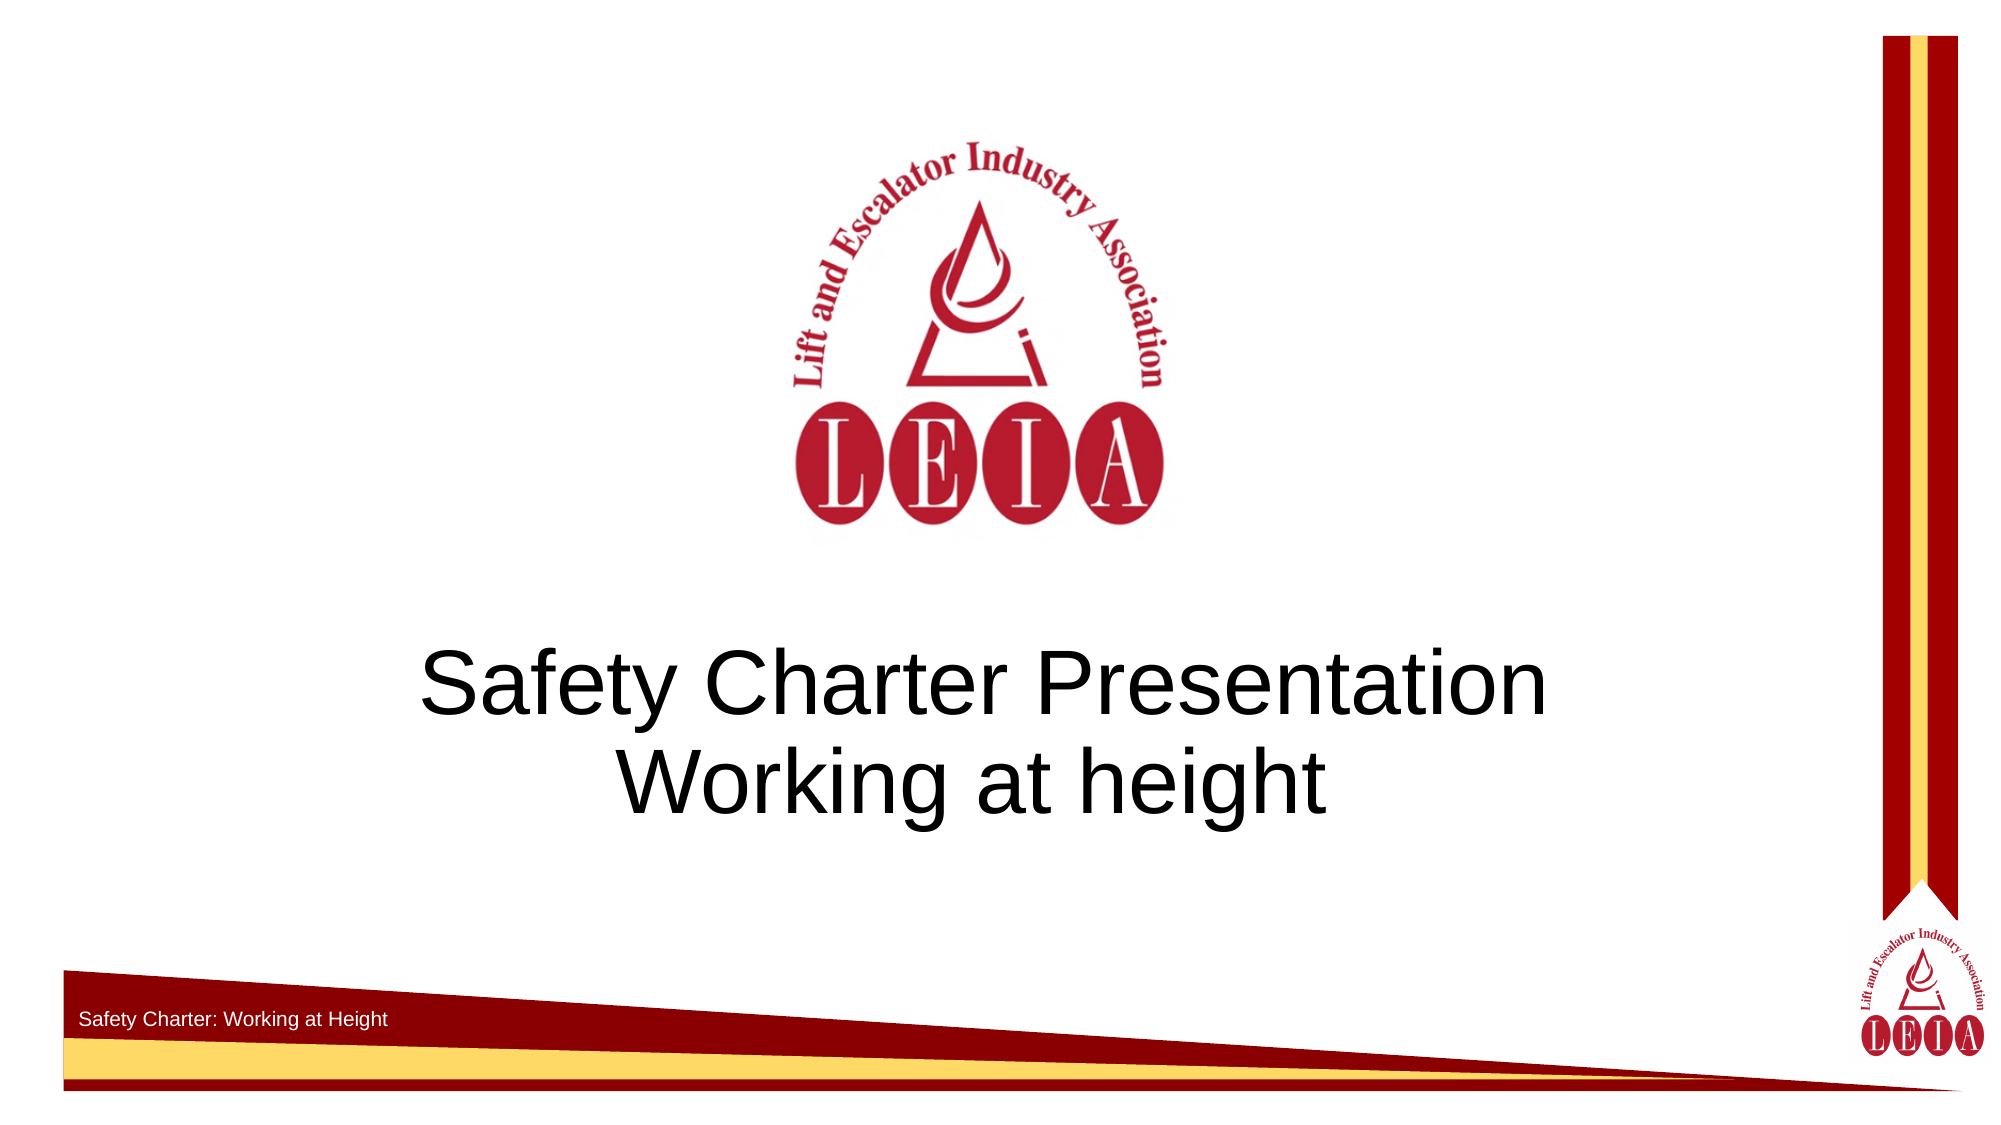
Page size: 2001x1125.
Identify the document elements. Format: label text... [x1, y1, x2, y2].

picture [759, 121, 1185, 549]
title Safety Charter Presentation Working at height [234, 615, 1735, 842]
picture [1849, 921, 1991, 1064]
